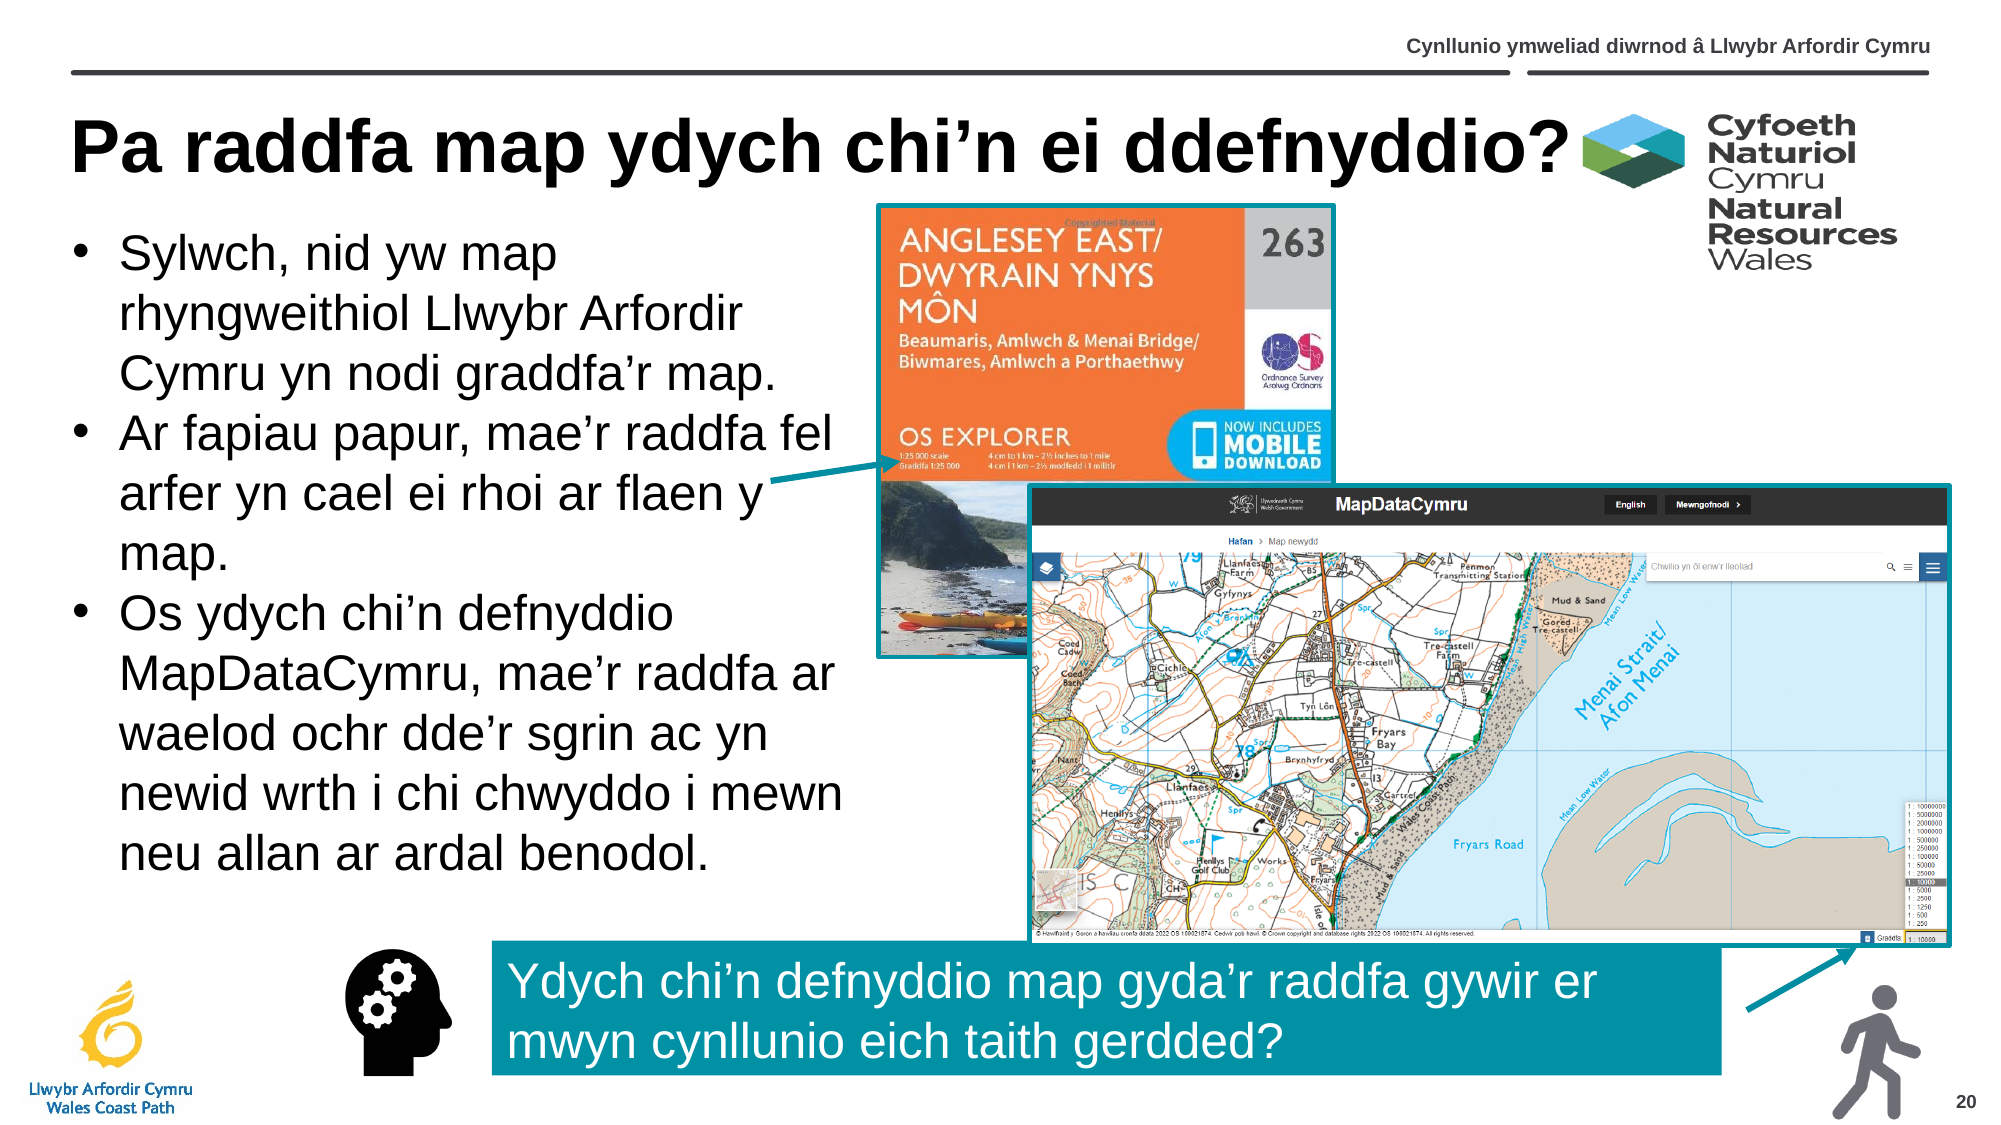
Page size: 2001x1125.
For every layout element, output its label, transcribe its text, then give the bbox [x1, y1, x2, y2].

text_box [22, 971, 1952, 1125]
picture [880, 207, 1948, 944]
text_box Sylwch, nid yw map rhyngweithiol Llwybr Arfordir Cymru yn nodi graddfa’r map. Ar fapiau papur, mae’r raddfa fel arfer yn cael ei rhoi ar flaen y map. Os ydych chi’n defnyddio MapDataCymru, mae’r raddfa ar waelod ochr dde’r sgrin ac yn newid wrth i chi chwyddo i mewn neu allan ar ardal benodol. [57, 213, 861, 889]
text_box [1746, 952, 1857, 1011]
picture [1224, 421, 1322, 470]
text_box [770, 460, 901, 482]
picture [1558, 95, 1921, 288]
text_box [323, 940, 1722, 1091]
title Pa raddfa map ydych chi’n ei ddefnyddio? [70, 59, 1658, 226]
footer Cynllunio ymweliad diwrnod â Llwybr Arfordir Cymru [675, 6, 1931, 58]
slide_number 20 [1960, 1052, 1977, 1112]
picture [1192, 421, 1217, 470]
